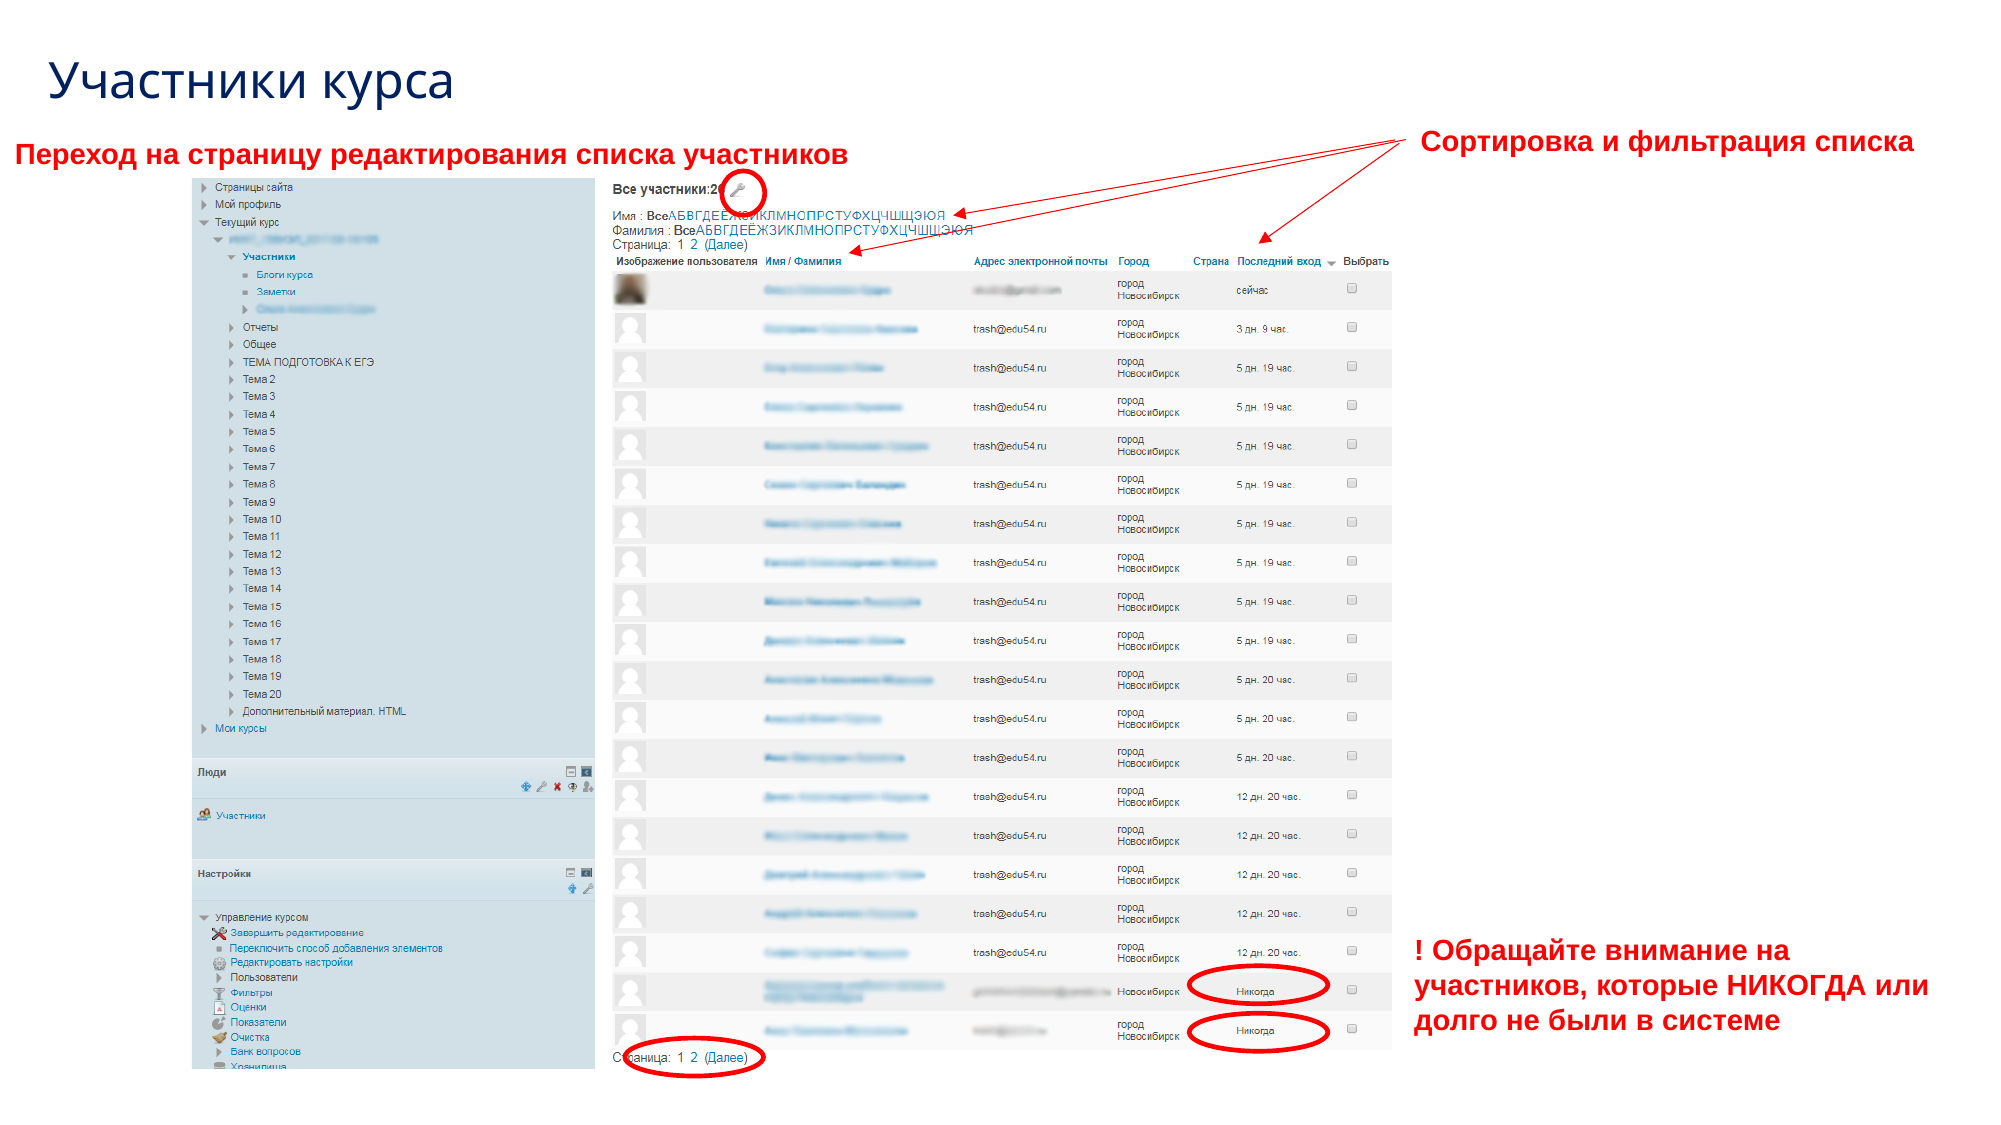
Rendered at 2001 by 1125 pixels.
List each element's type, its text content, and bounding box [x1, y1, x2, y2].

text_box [848, 139, 1406, 254]
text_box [1258, 143, 1400, 244]
text_box [637, 1069, 752, 1078]
text_box Переход на страницу редактирования списка участников [0, 127, 922, 178]
picture [191, 178, 1400, 1069]
text_box ! Обращайте внимание на участников, которые НИКОГДА или долго не были в системе [1400, 924, 1964, 1044]
text_box Сортировка и фильтрация списка [1405, 114, 1971, 165]
text_box Участники курса [34, 41, 1377, 117]
